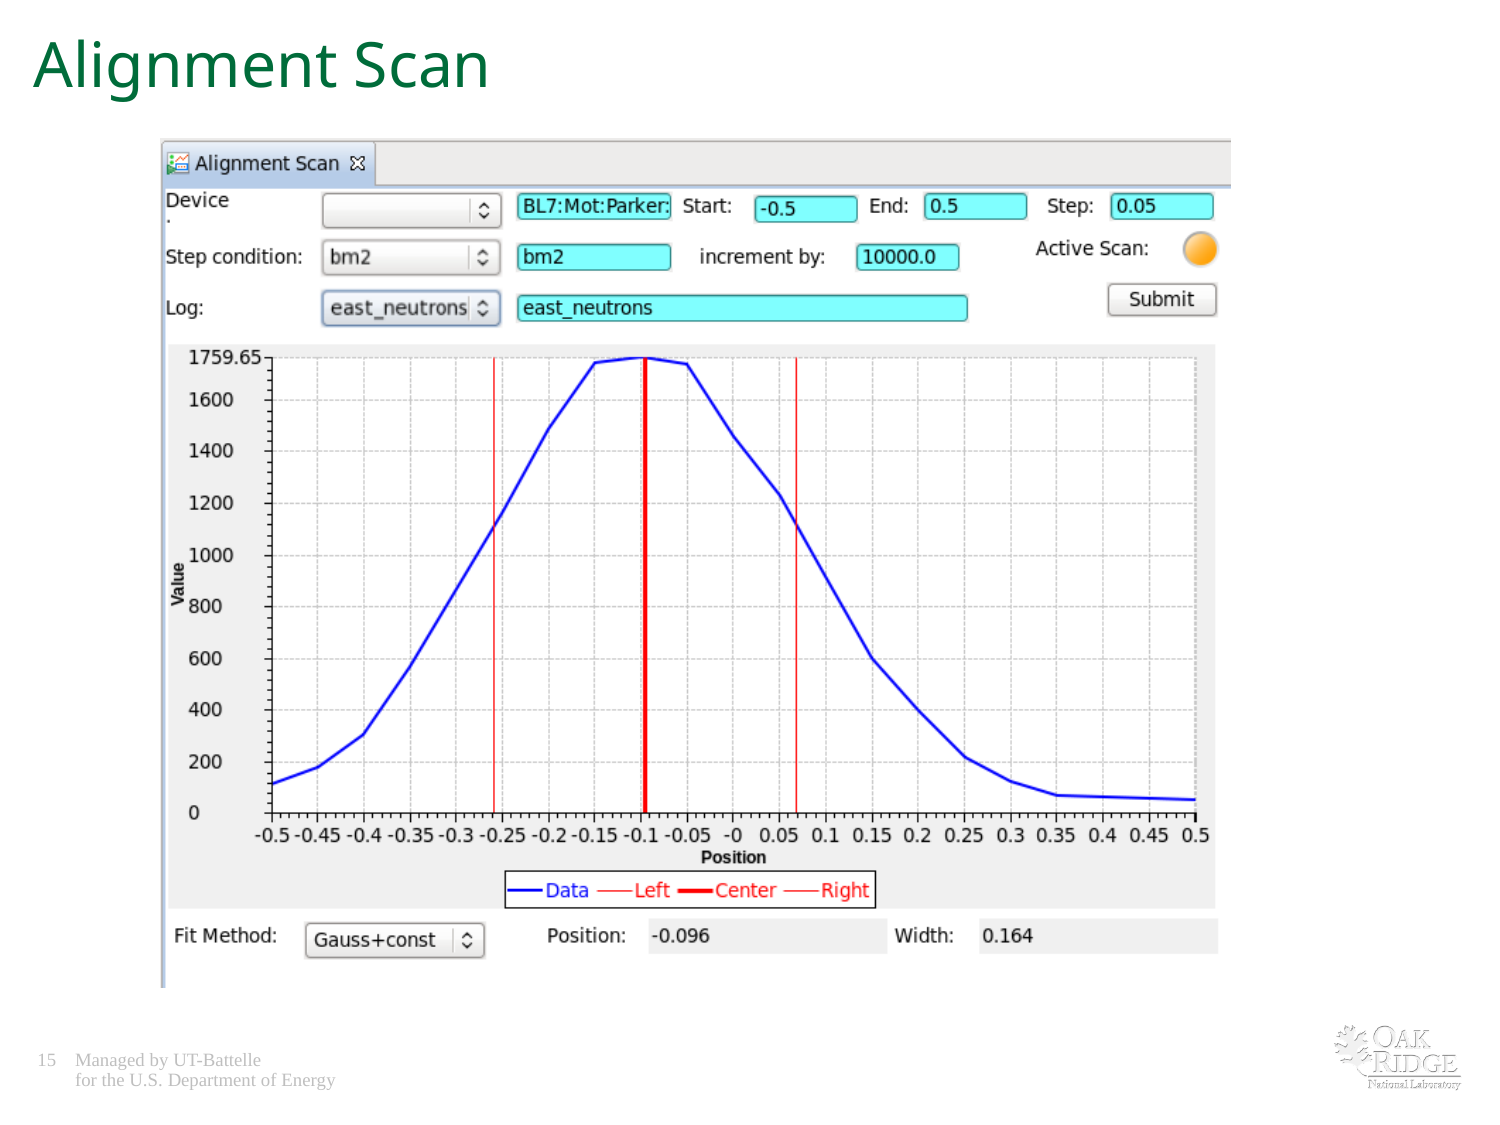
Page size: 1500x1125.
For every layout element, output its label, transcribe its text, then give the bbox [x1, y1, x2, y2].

picture [1325, 1019, 1472, 1095]
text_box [160, 138, 1232, 988]
title Alignment Scan [17, 28, 1369, 111]
